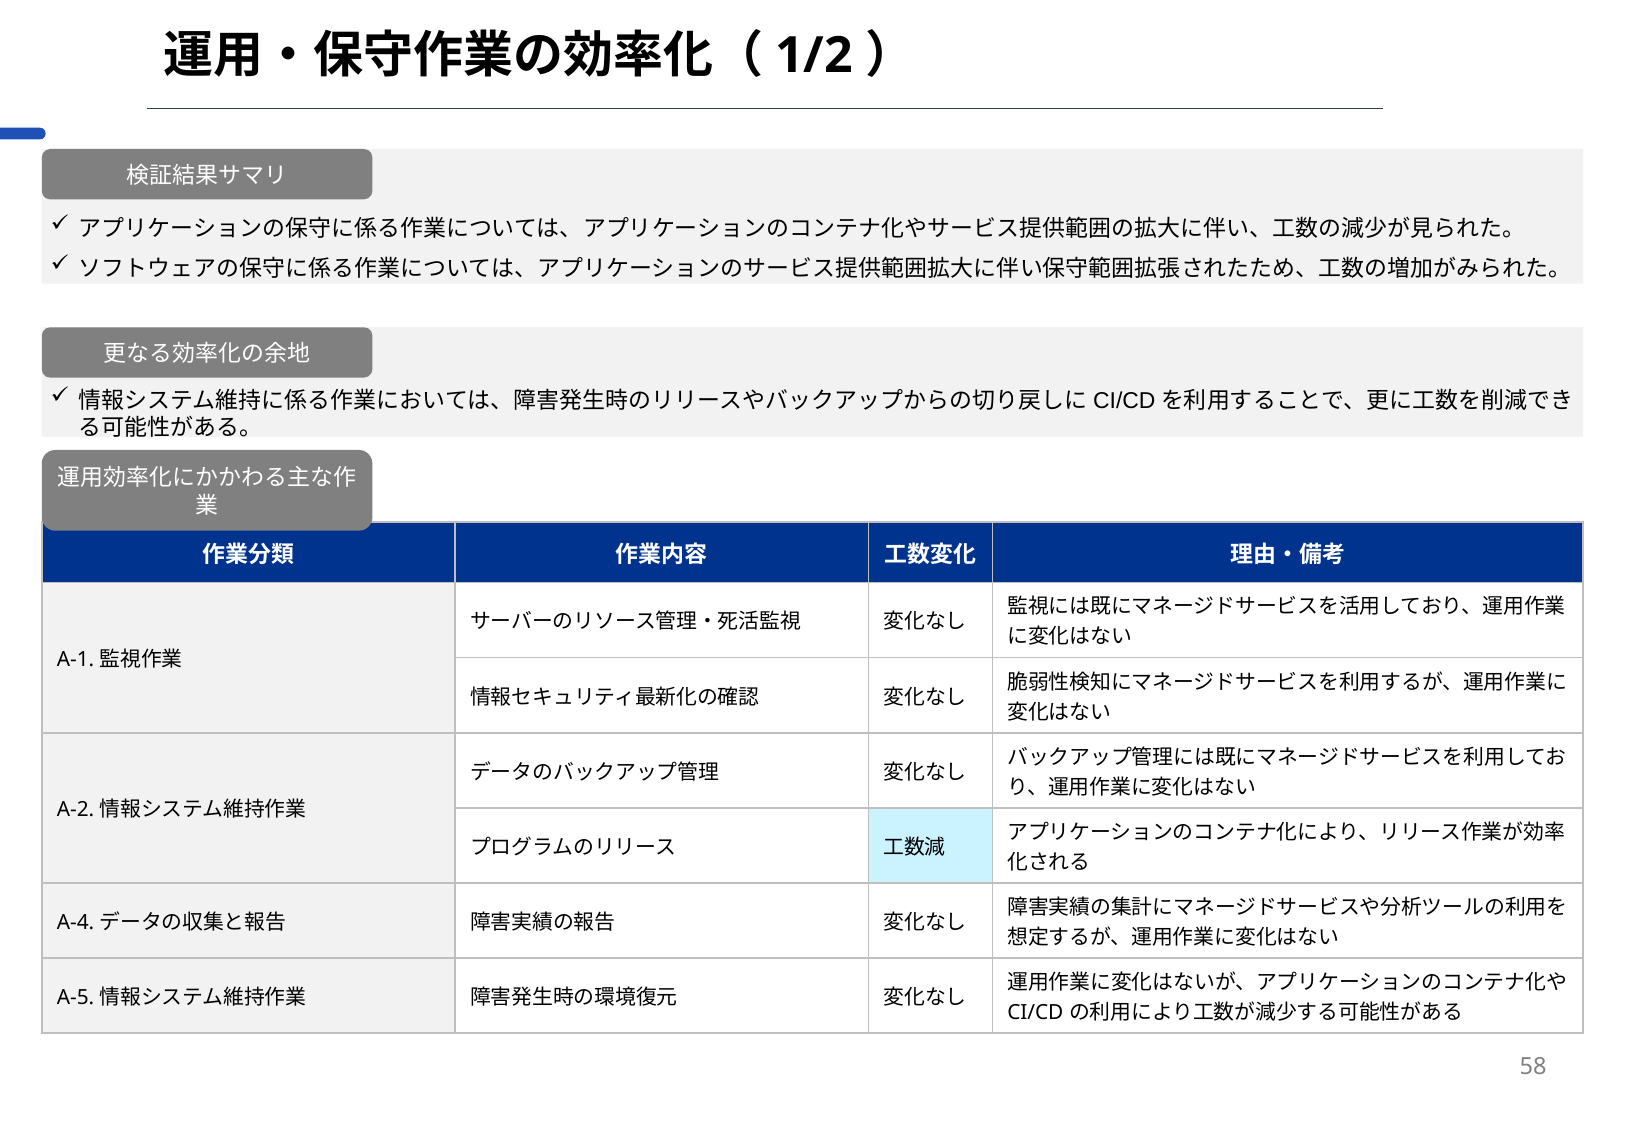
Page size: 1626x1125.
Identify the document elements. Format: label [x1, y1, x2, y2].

table_cell [869, 583, 992, 657]
table_cell [456, 658, 868, 732]
table_cell [869, 734, 992, 807]
table_cell [456, 583, 868, 657]
table_cell [869, 884, 992, 957]
table_header [869, 523, 992, 582]
table_cell [993, 734, 1582, 807]
table_cell [993, 884, 1582, 957]
table_cell [869, 658, 992, 732]
slide_number [1195, 1036, 1562, 1097]
table_header [456, 523, 868, 582]
table_cell [456, 884, 868, 957]
text_box [41, 449, 373, 531]
table_cell [456, 809, 868, 882]
table_cell [43, 884, 454, 957]
table_header [993, 523, 1582, 582]
table_cell [869, 809, 992, 882]
text_box [41, 148, 1584, 284]
table_cell [43, 583, 454, 732]
table_header [43, 523, 454, 582]
table_cell [993, 658, 1582, 732]
table_cell [869, 959, 992, 1032]
table_cell [993, 959, 1582, 1032]
table_cell [456, 734, 868, 807]
table_cell [43, 959, 454, 1032]
table_cell [993, 583, 1582, 657]
text_box [41, 327, 1584, 437]
table_cell [456, 959, 868, 1032]
table_cell [43, 734, 454, 882]
title [148, 8, 1422, 104]
table_cell [993, 809, 1582, 882]
